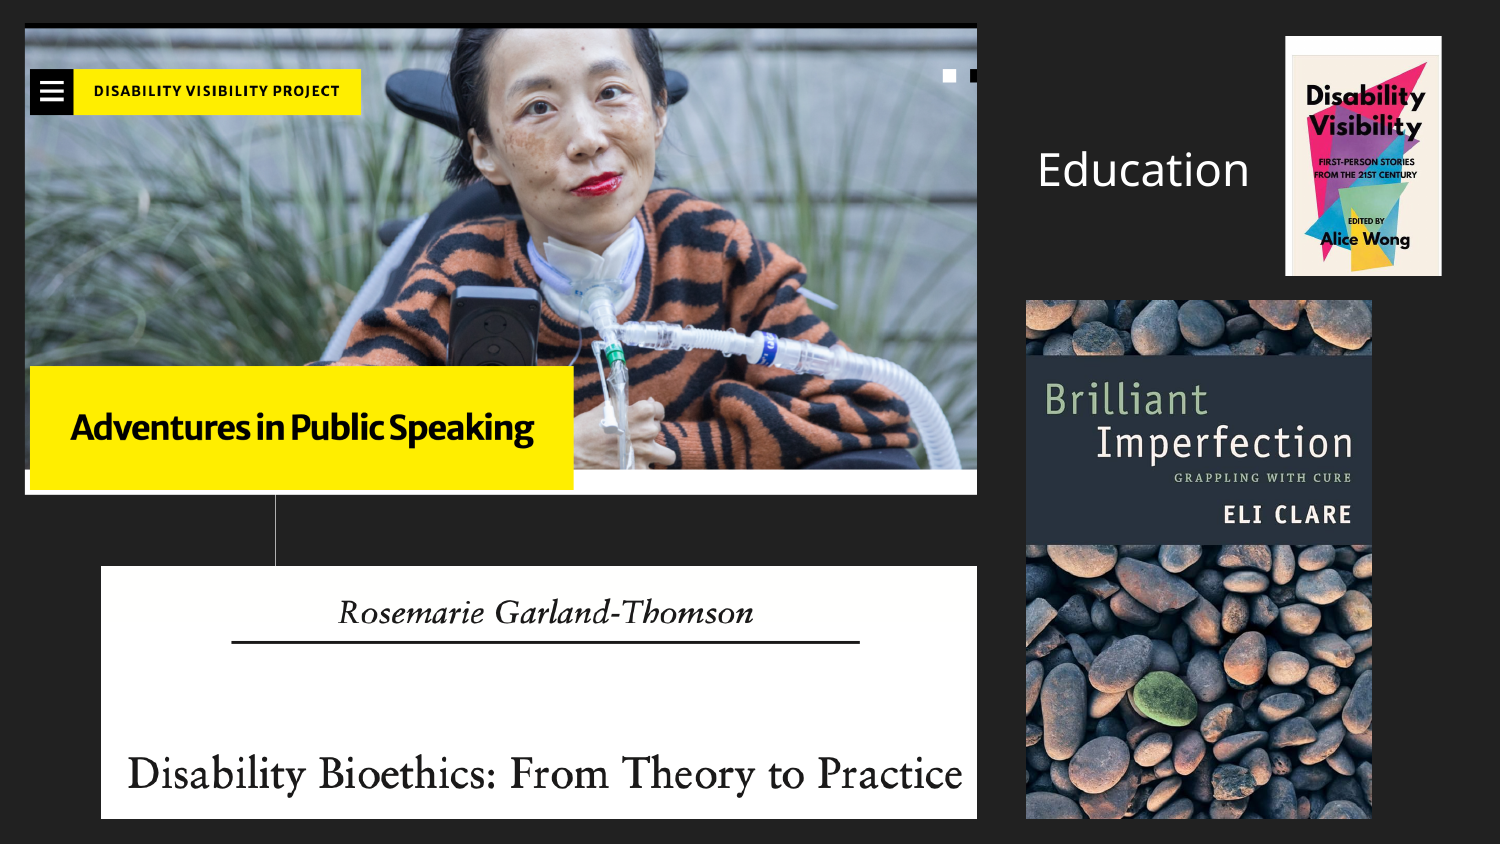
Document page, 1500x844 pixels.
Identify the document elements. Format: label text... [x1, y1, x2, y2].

picture [1026, 300, 1373, 819]
picture [1285, 36, 1442, 276]
text_box Education [989, 125, 1280, 187]
picture [24, 23, 978, 819]
